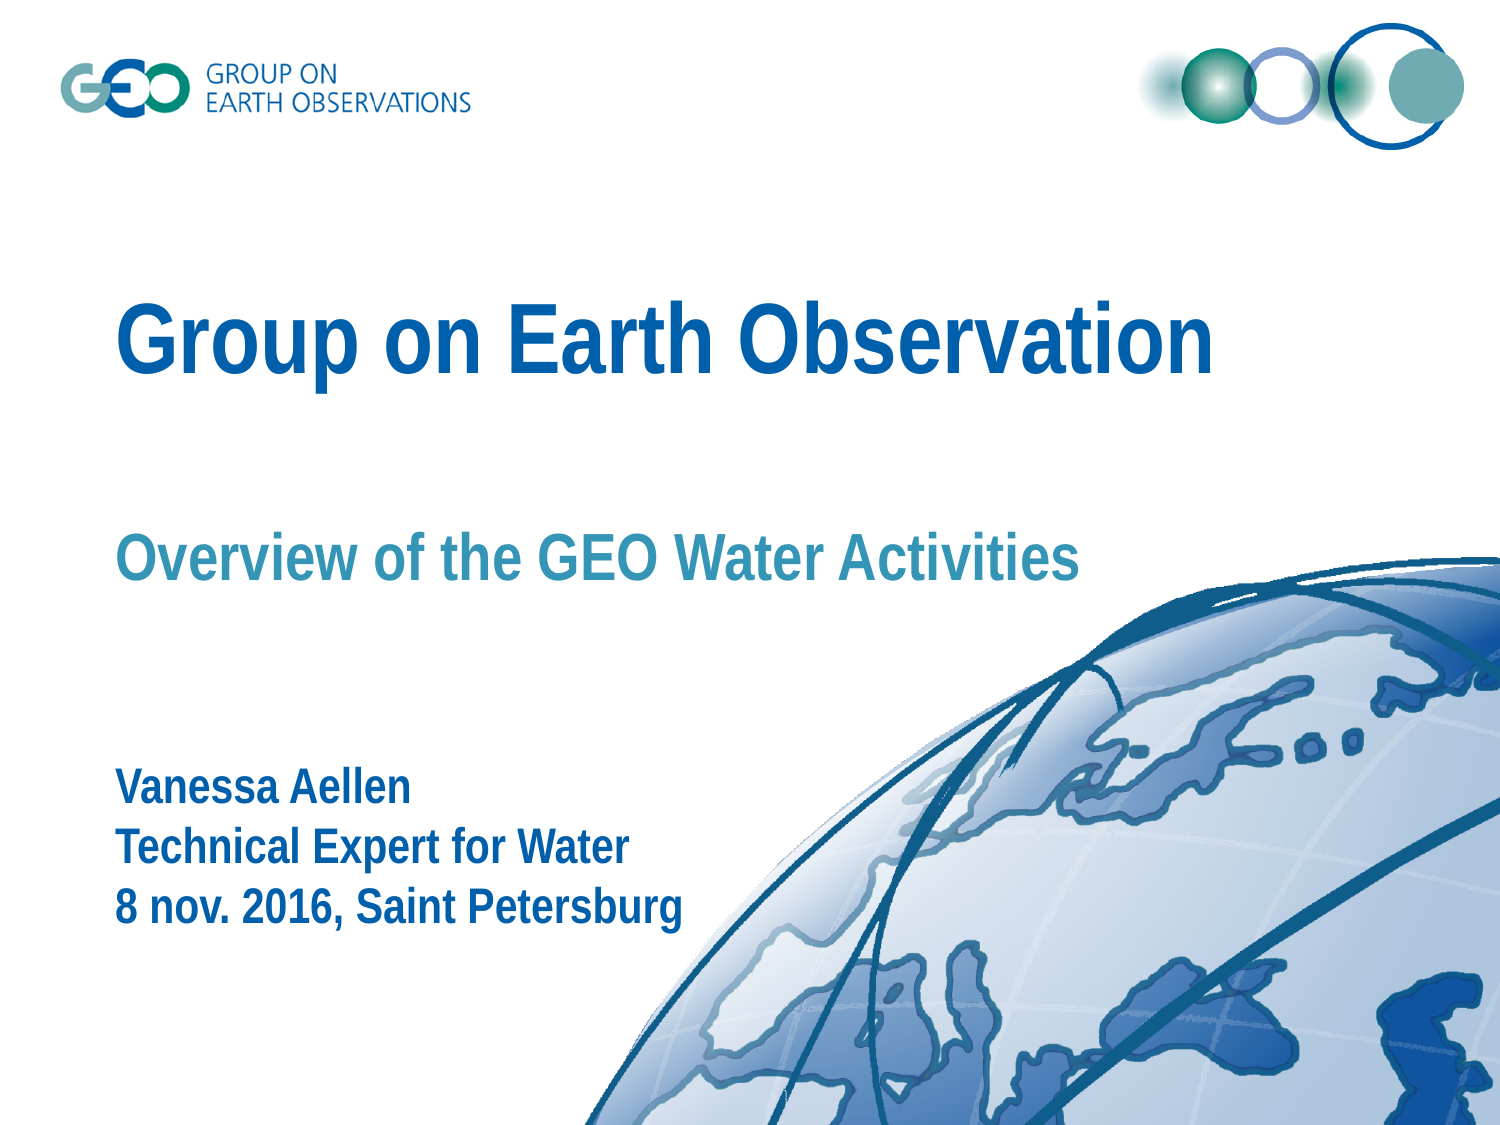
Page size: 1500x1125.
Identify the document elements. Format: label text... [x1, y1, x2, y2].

picture [0, 0, 1500, 1125]
title Group on Earth Observation Overview of the GEO Water Activities Vanessa Aellen Technical Expert for Water 8 nov. 2016, Saint Petersburg [100, 148, 1500, 1059]
